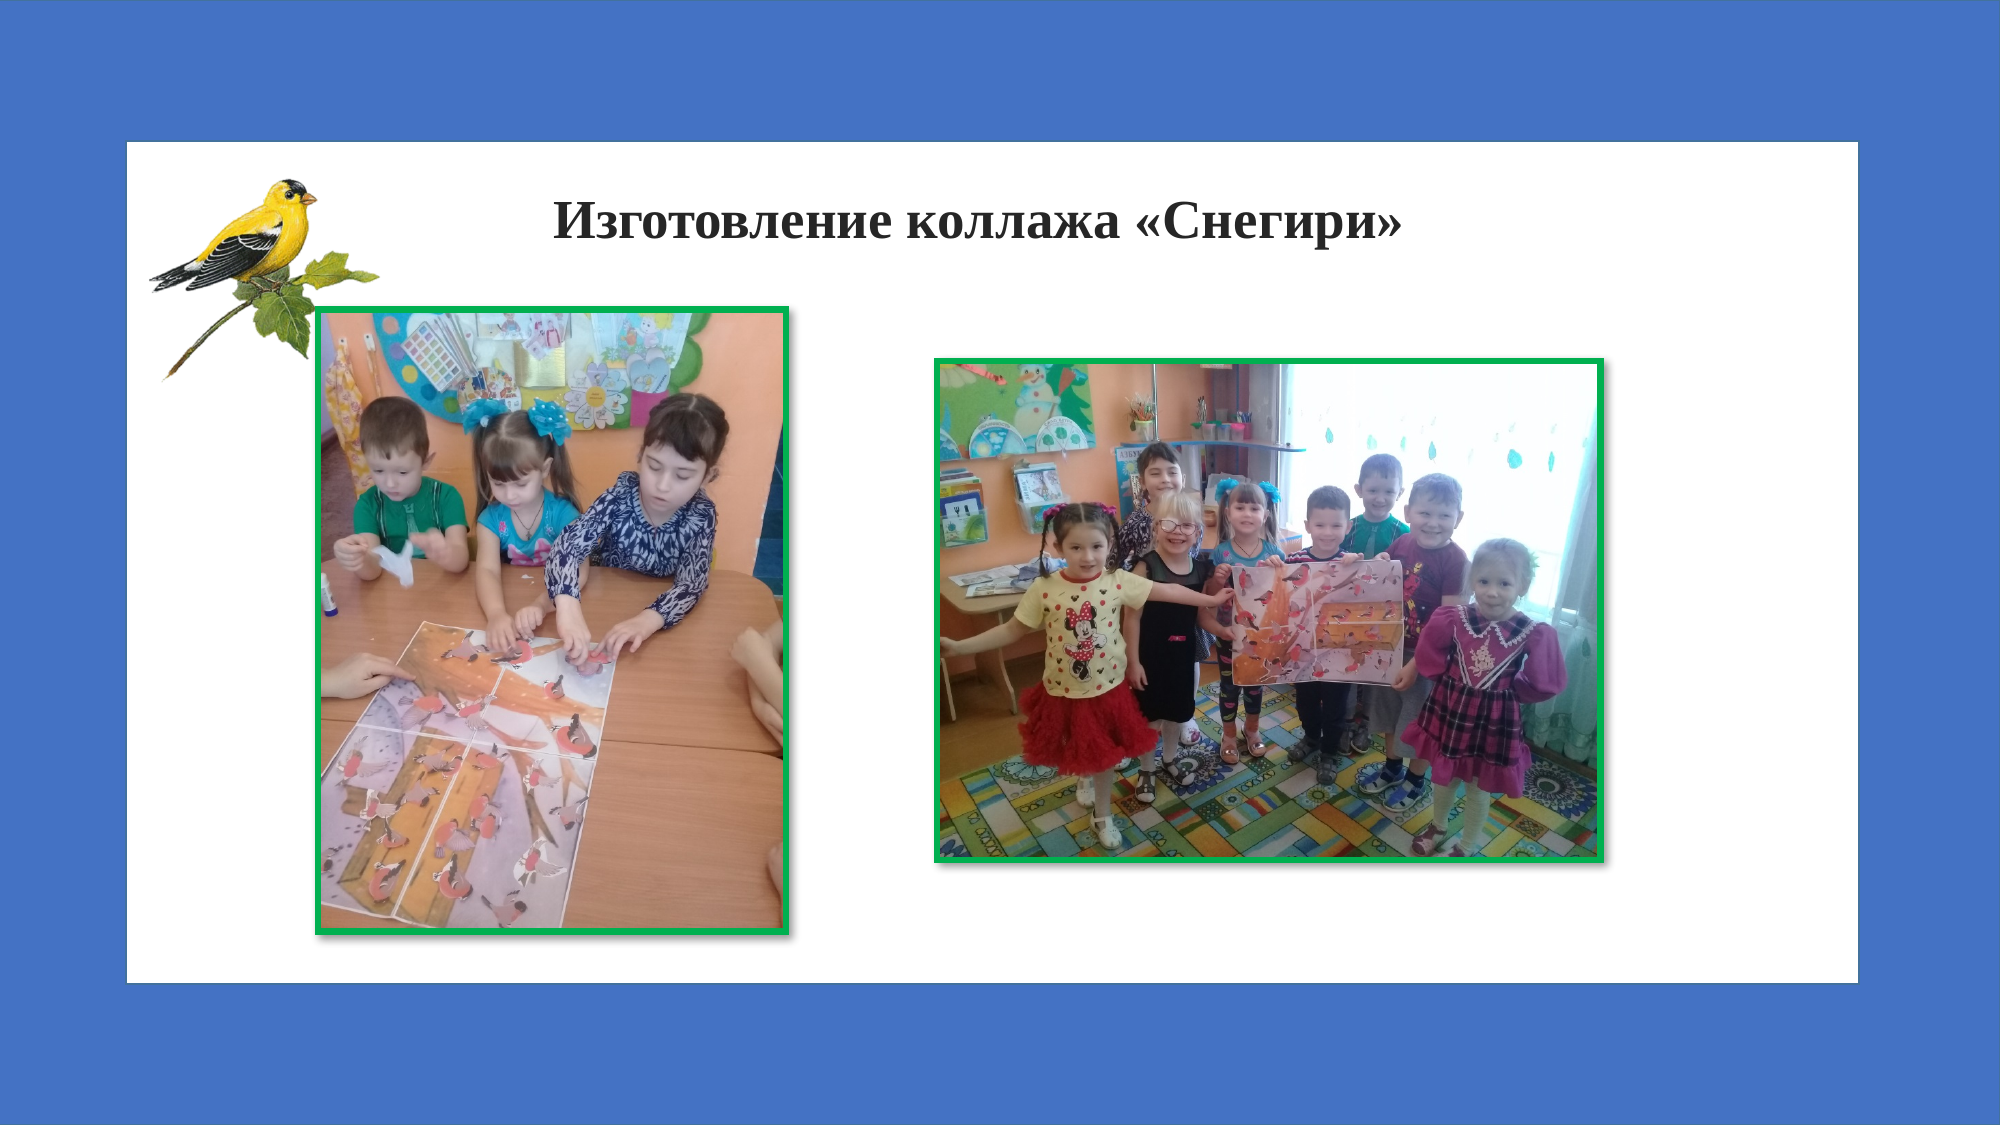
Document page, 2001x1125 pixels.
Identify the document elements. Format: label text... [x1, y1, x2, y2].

text_box Изготовление коллажа «Снегири» [139, 144, 1820, 260]
text_box [0, 0, 2000, 1125]
picture [139, 174, 783, 929]
picture [940, 363, 1598, 857]
